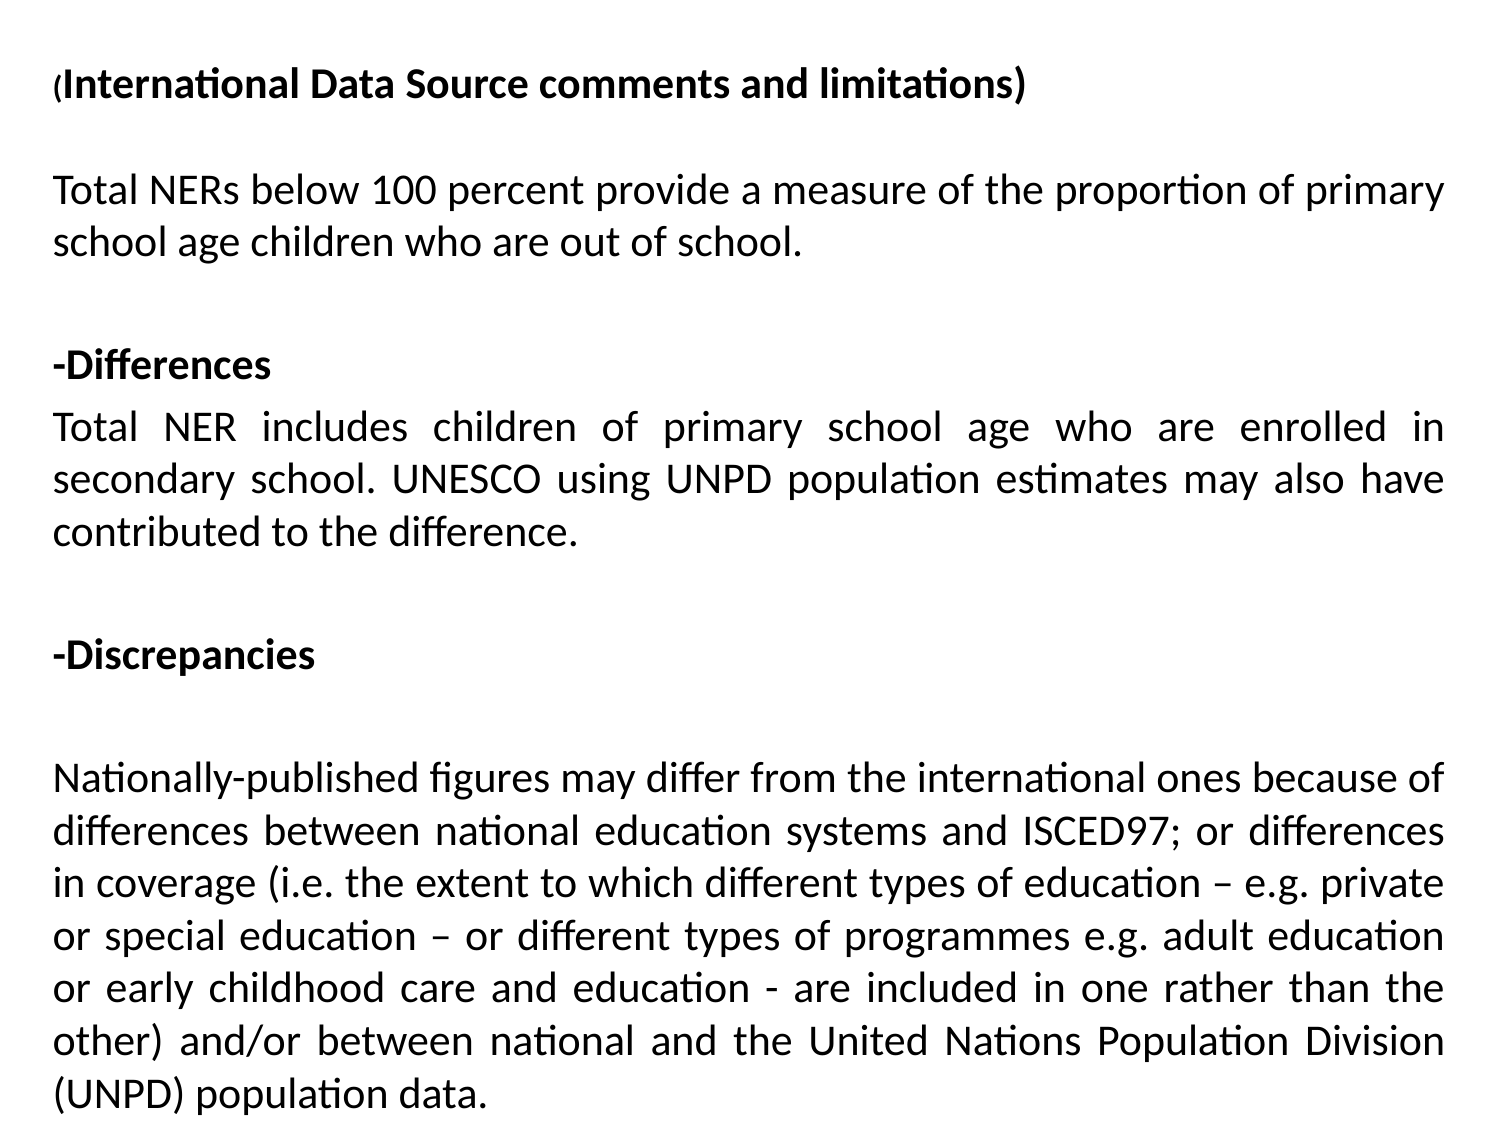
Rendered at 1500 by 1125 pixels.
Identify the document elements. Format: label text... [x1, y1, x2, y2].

list (International Data Source comments and limitations) Total NERs below 100 percent provide a measure of the proportion of primary school age children who are out of school. -Differences Total NER includes children of primary school age who are enrolled in secondary school. UNESCO using UNPD population estimates may also have contributed to the difference. -Discrepancies Nationally-published figures may differ from the international ones because of differences between national education systems and ISCED97; or differences in coverage (i.e. the extent to which different types of education – e.g. private or special education – or different types of programmes e.g. adult education or early childhood care and education - are included in one rather than the other) and/or between national and the United Nations Population Division (UNPD) population data. [37, 0, 1463, 1125]
